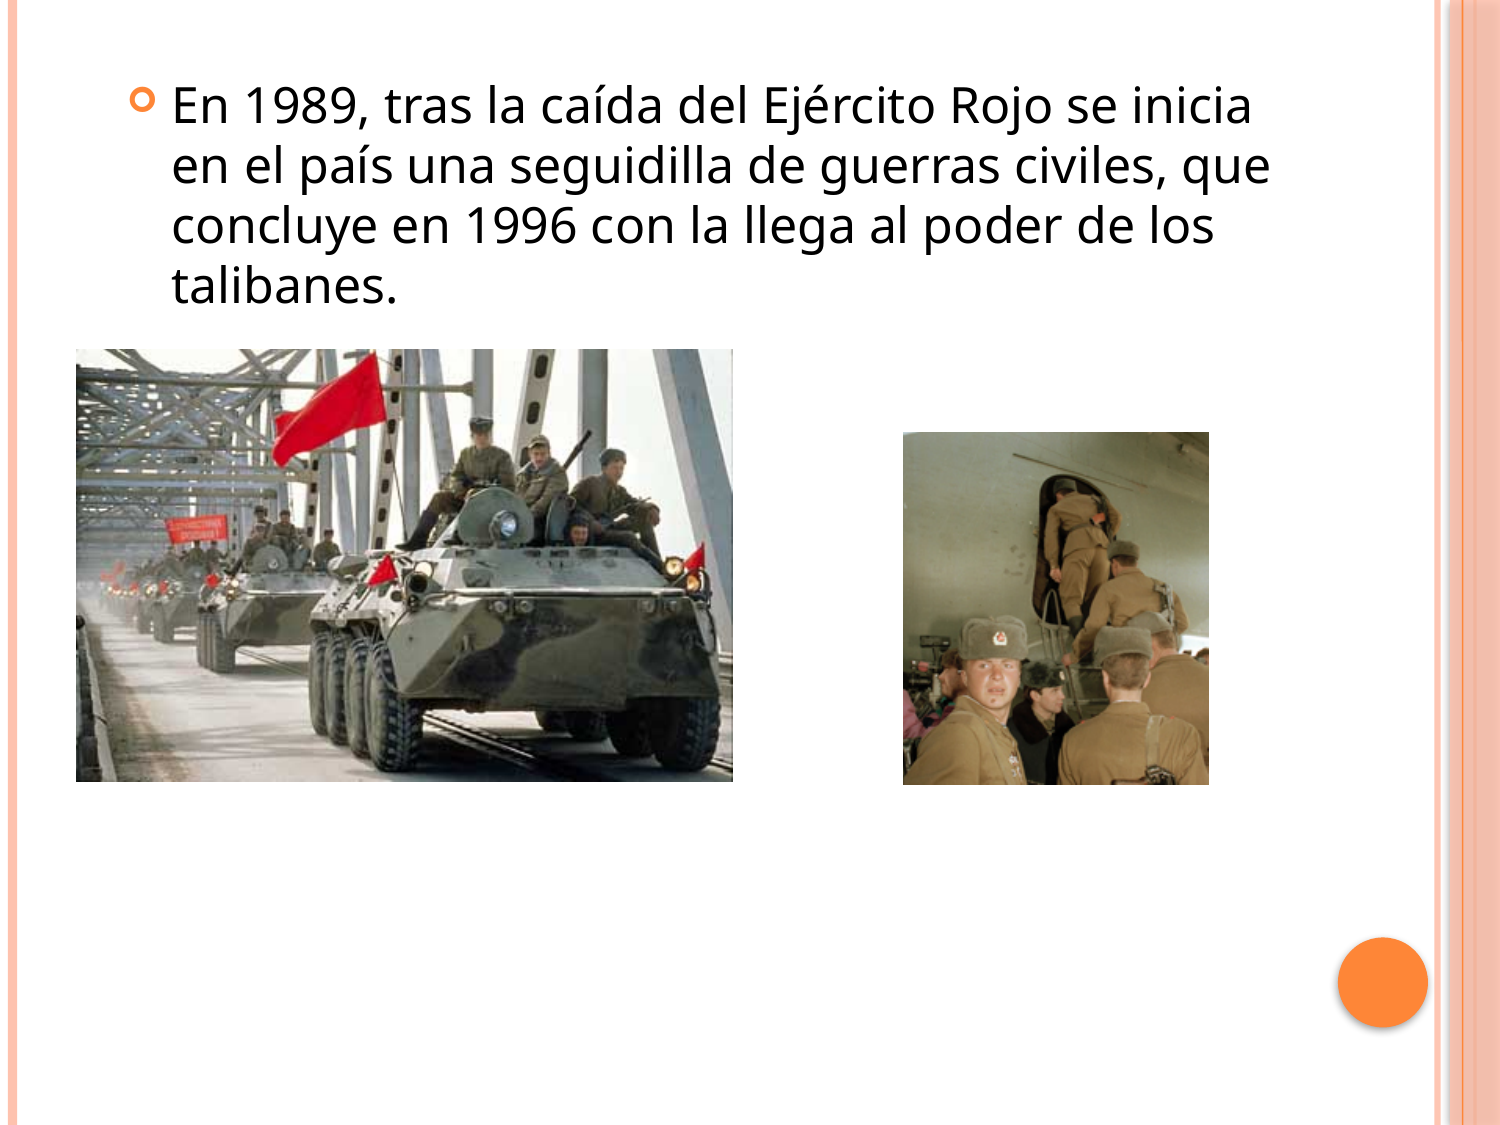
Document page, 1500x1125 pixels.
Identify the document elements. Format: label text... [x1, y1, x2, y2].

picture [903, 432, 1209, 785]
list En 1989, tras la caída del Ejército Rojo se inicia en el país una seguidilla de guerras civiles, que concluye en 1996 con la llega al poder de los talibanes. [112, 66, 1338, 374]
picture [76, 349, 734, 782]
